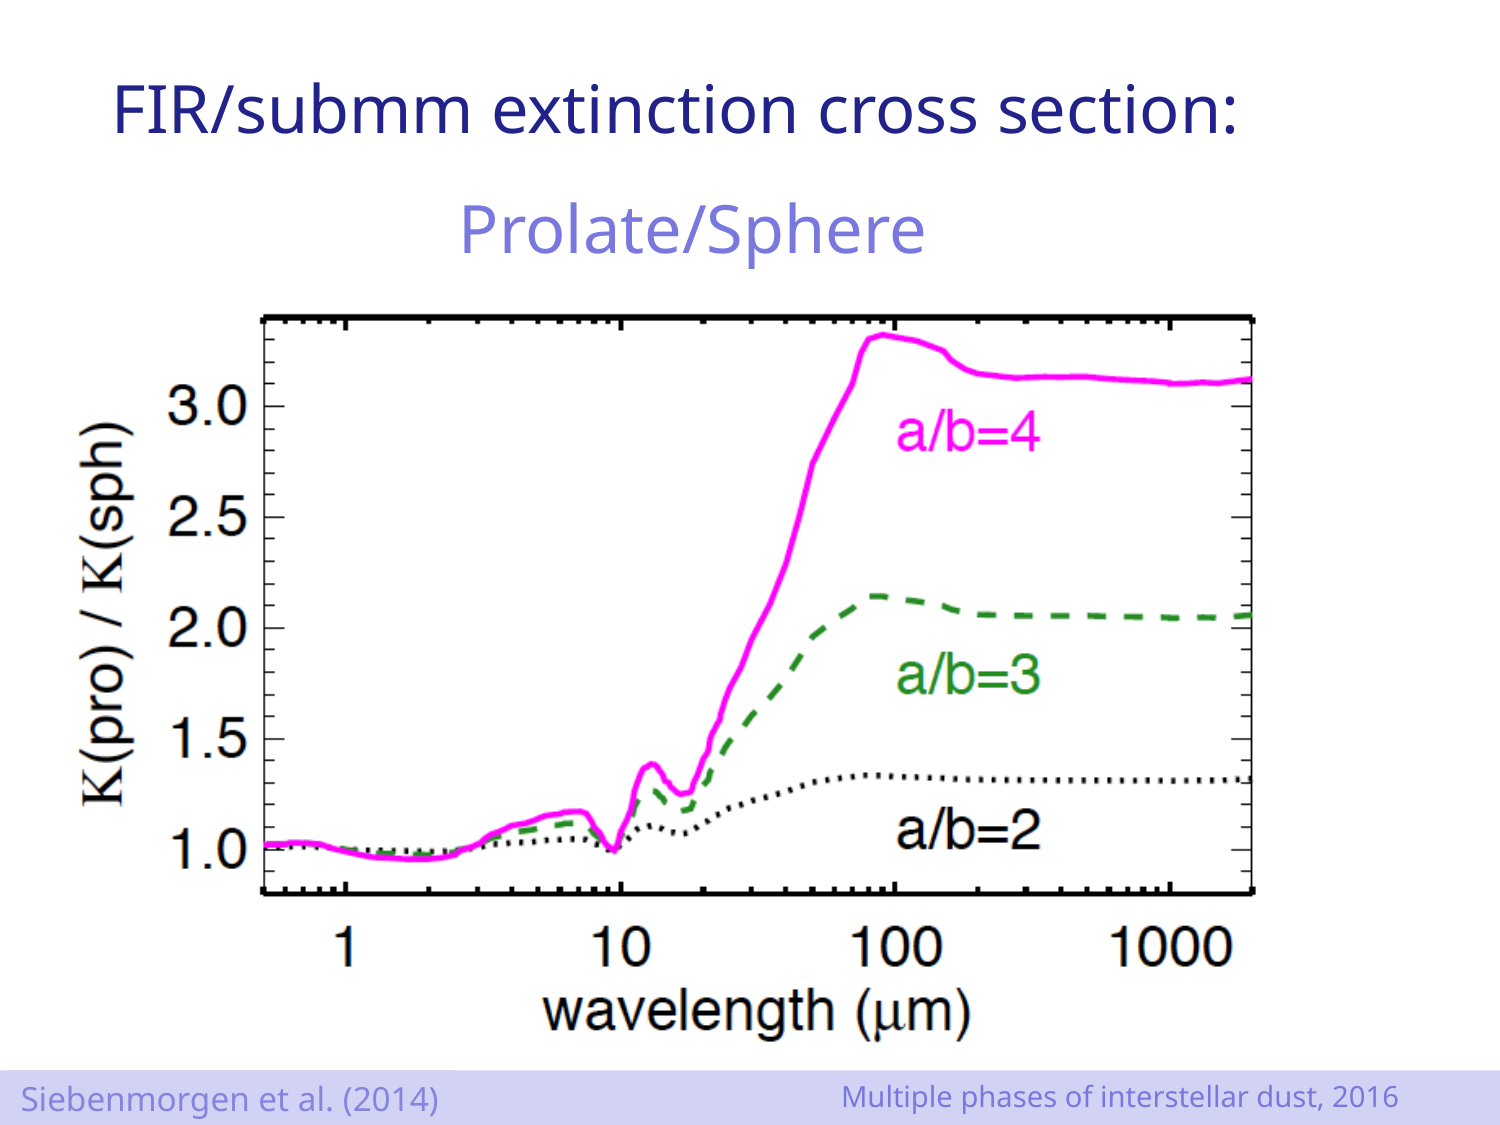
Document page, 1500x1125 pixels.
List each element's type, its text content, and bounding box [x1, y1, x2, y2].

text_box FIR/submm extinction cross section: Prolate/Sphere [5, 19, 1347, 204]
text_box Siebenmorgen et al. (2014) [5, 1070, 455, 1125]
picture [29, 290, 1283, 1068]
